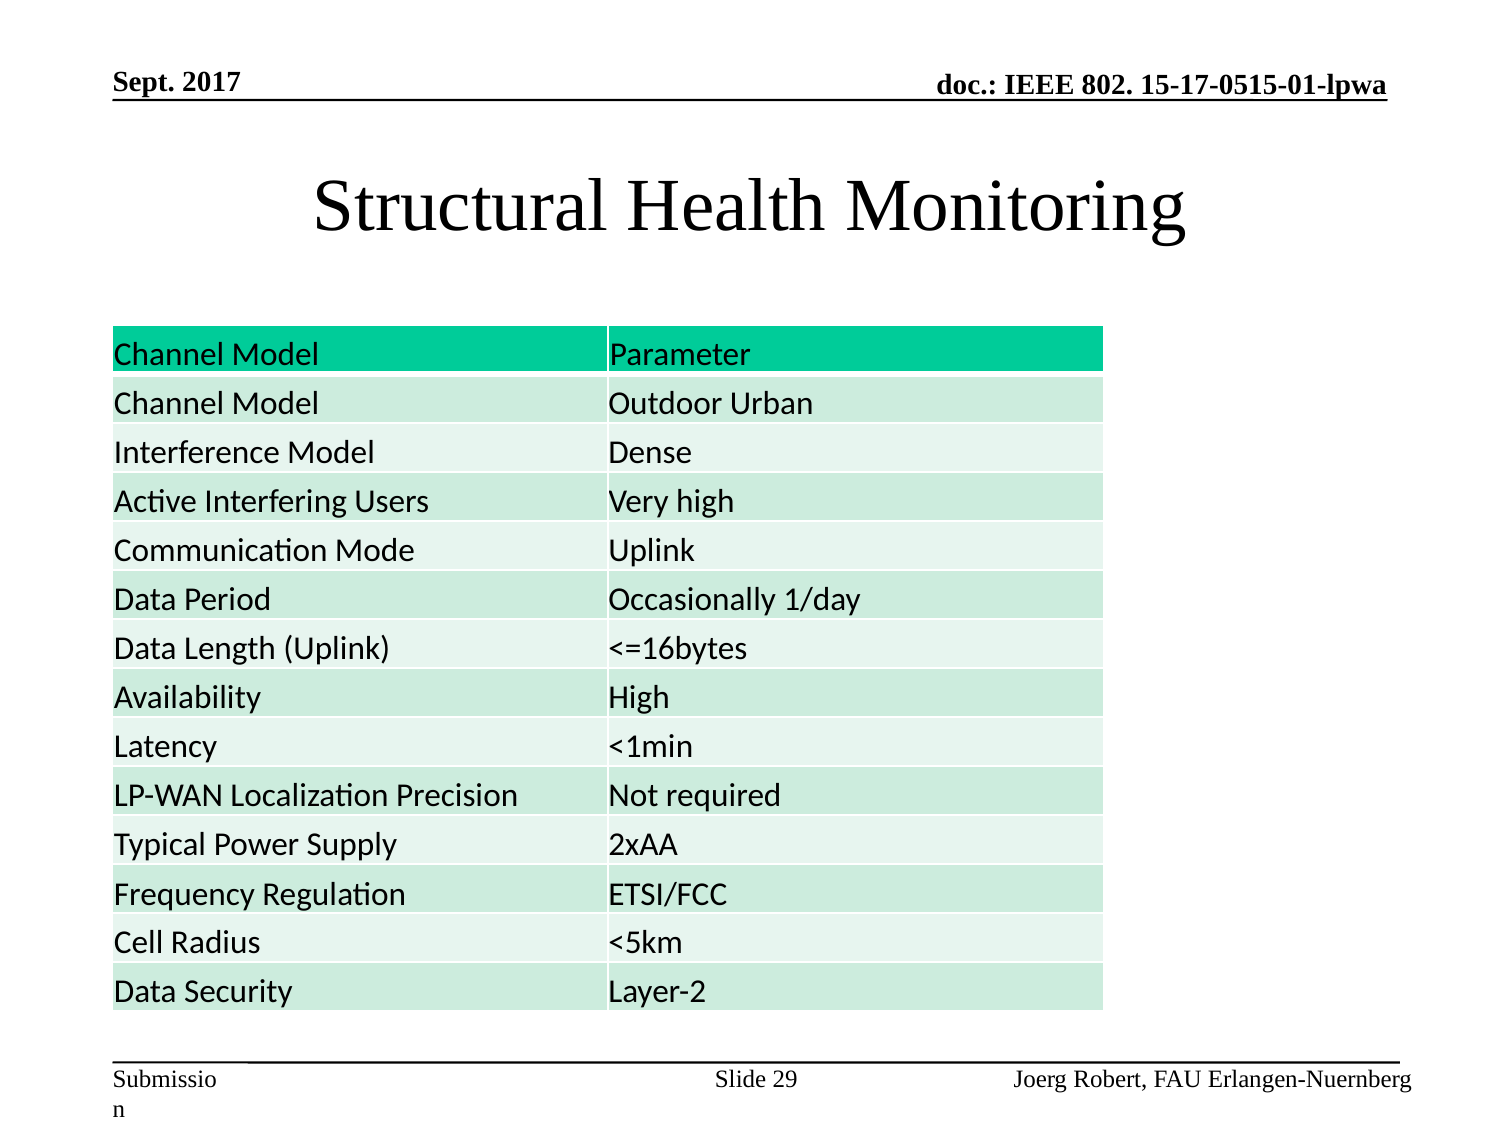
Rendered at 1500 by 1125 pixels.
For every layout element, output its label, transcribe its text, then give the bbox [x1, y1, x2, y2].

table_cell Not required [609, 767, 1103, 814]
footer Joerg Robert, FAU Erlangen-Nuernberg [900, 1062, 1413, 1093]
table_cell Communication Mode [113, 522, 607, 569]
table_cell Uplink [609, 522, 1103, 569]
table_cell Very high [609, 473, 1103, 520]
slide_number Slide 29 [712, 1062, 800, 1093]
table_cell Occasionally 1/day [609, 571, 1103, 618]
table_cell <=16bytes [609, 620, 1103, 667]
table_cell <5km [609, 914, 1103, 961]
table_cell Data Length (Uplink) [113, 620, 607, 667]
table_cell Dense [609, 424, 1103, 471]
table_cell Typical Power Supply [113, 816, 607, 863]
table_cell ETSI/FCC [609, 865, 1103, 912]
table_cell Interference Model [113, 424, 607, 471]
title Structural Health Monitoring [112, 112, 1388, 288]
table_cell Channel Model [113, 377, 607, 422]
table_cell Frequency Regulation [113, 865, 607, 912]
table_cell <1min [609, 718, 1103, 765]
table_cell High [609, 669, 1103, 716]
table_cell Active Interfering Users [113, 473, 607, 520]
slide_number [112, 62, 375, 98]
table_cell Cell Radius [113, 914, 607, 961]
table_cell Data Security [113, 963, 607, 1010]
table_cell Outdoor Urban [609, 377, 1103, 422]
table_cell Availability [113, 669, 607, 716]
table_header Channel Model [113, 326, 607, 371]
table_cell LP-WAN Localization Precision [113, 767, 607, 814]
table_cell Latency [113, 718, 607, 765]
table_cell Data Period [113, 571, 607, 618]
table_cell 2xAA [609, 816, 1103, 863]
table_header Parameter [609, 326, 1103, 371]
table_cell Layer-2 [609, 963, 1103, 1010]
